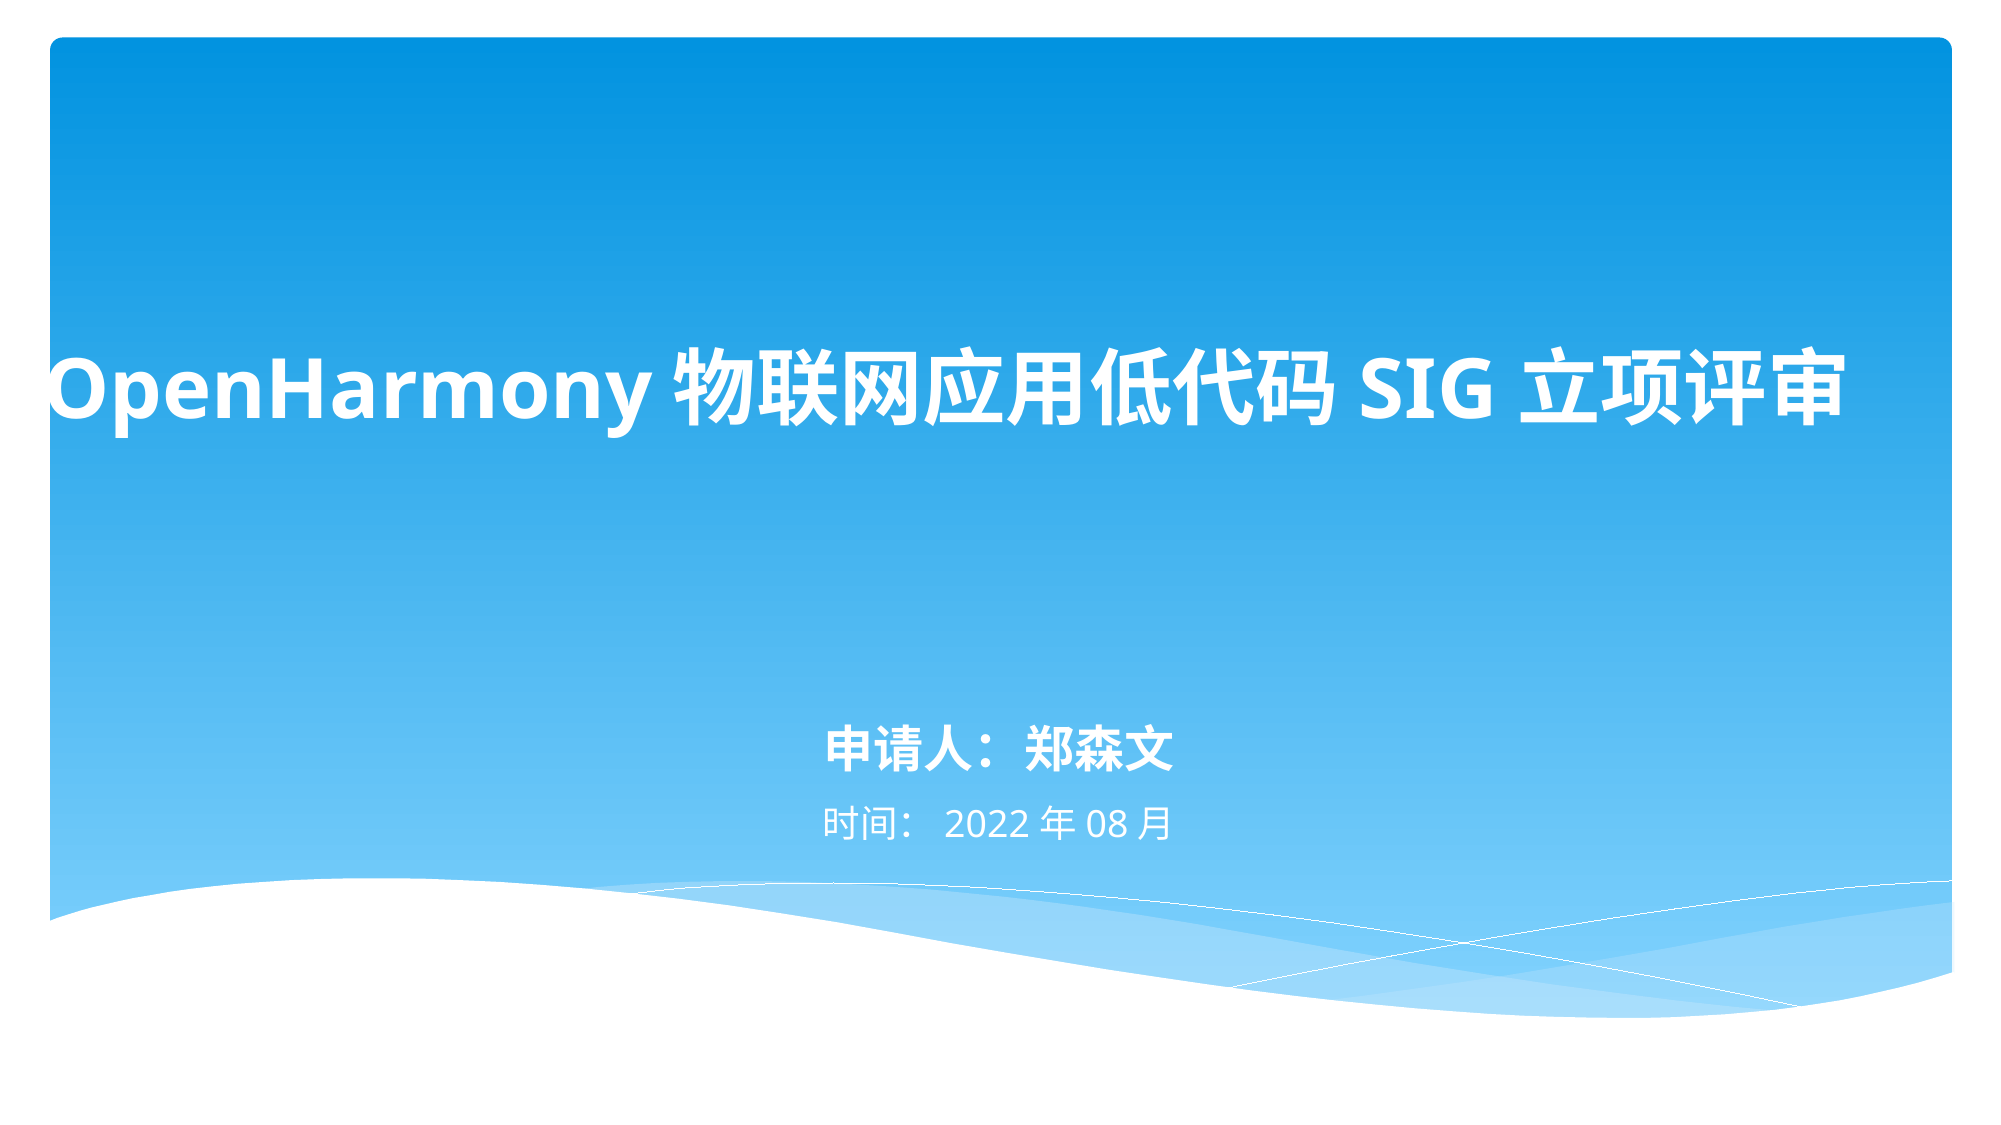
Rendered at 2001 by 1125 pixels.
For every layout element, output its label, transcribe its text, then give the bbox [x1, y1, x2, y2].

text_box OpenHarmony物联网应用低代码SIG立项评审 [28, 328, 1866, 443]
text_box 申请人：郑森文 时间：2022年08月 [807, 679, 1190, 852]
